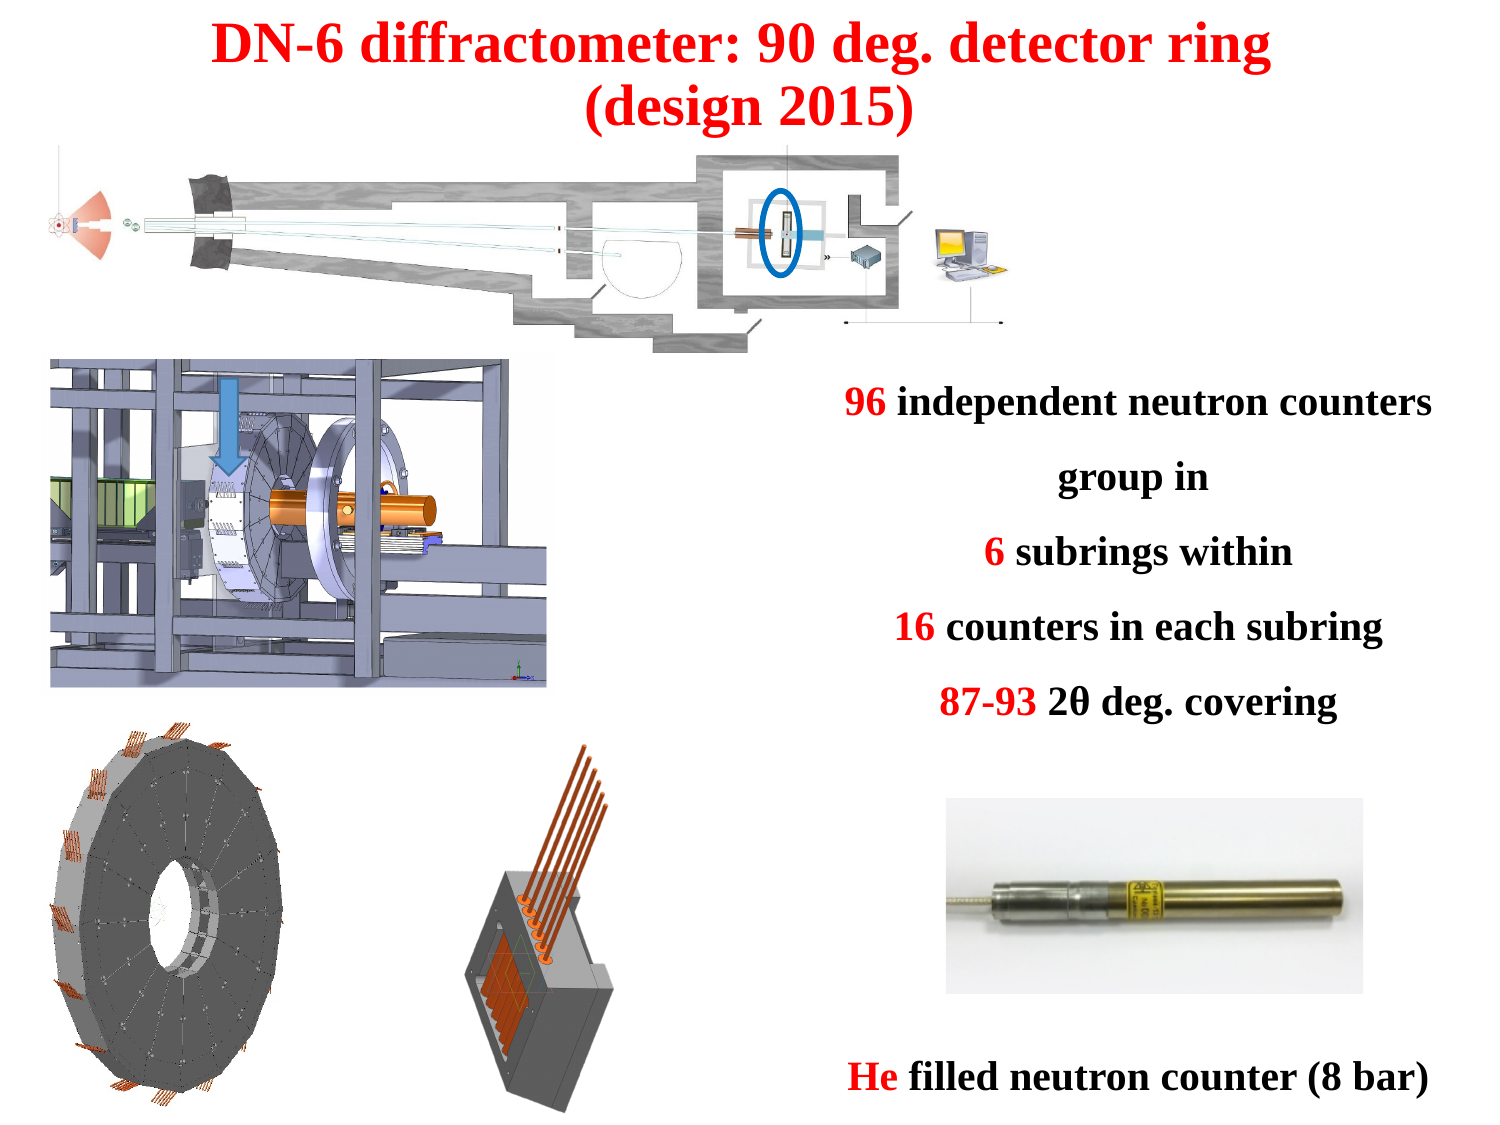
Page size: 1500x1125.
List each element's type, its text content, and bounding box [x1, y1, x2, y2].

picture [945, 798, 1364, 994]
picture [364, 728, 749, 1125]
text_box 96 independent neutron counters group in 6 subrings within 16 counters in each subring 87-93 2θ deg. covering He filled neutron counter (8 bar) [829, 341, 1448, 1107]
title DN-6 diffractometer: 90 deg. detector ring (design 2015) [75, 3, 1425, 191]
picture [41, 145, 1012, 1125]
